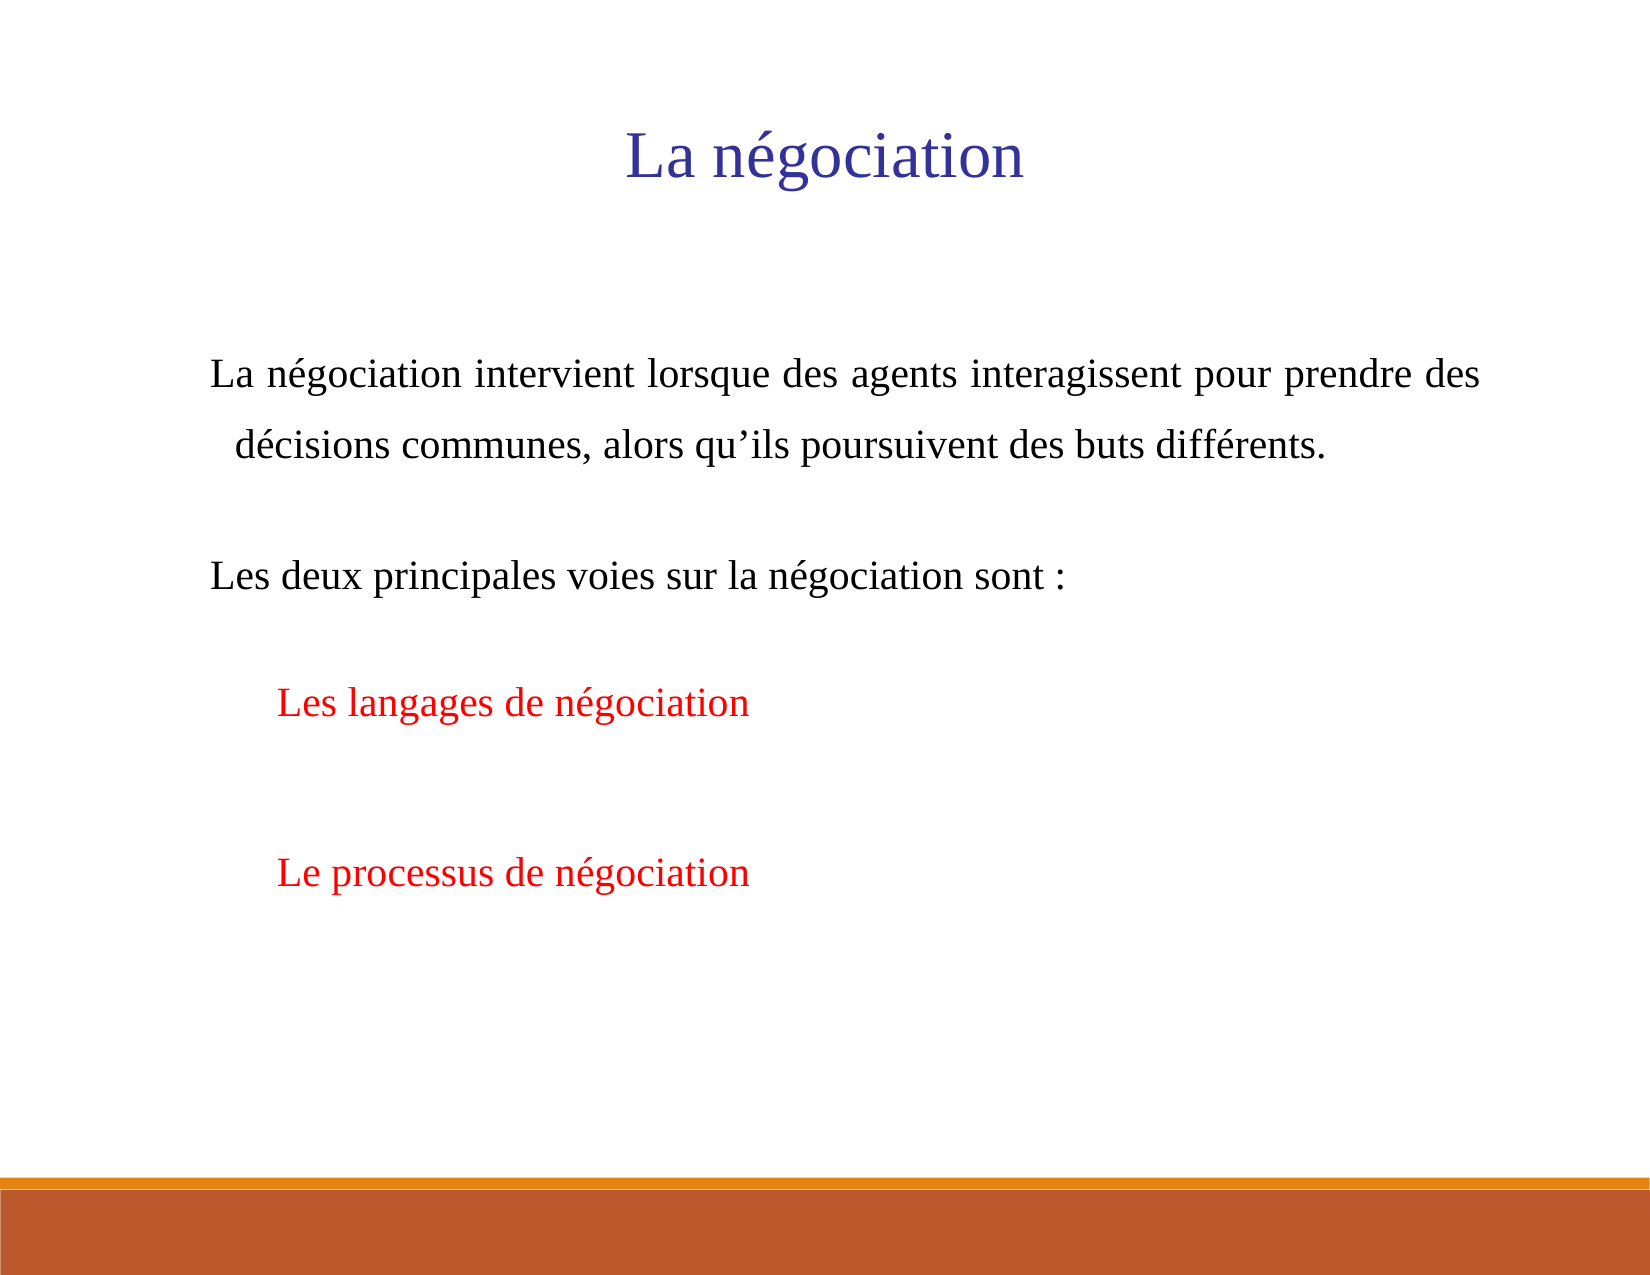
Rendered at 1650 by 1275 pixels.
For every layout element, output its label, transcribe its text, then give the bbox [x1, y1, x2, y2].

text_box Les langages de négociation [251, 680, 780, 727]
text_box La négociation intervient lorsque des agents interagissent pour prendre des décisions communes, alors qu’ils poursuivent des buts différents. [176, 350, 1507, 472]
text_box Le processus de négociation [251, 850, 780, 897]
text_box La négociation [623, 120, 1036, 192]
text_box Les deux principales voies sur la négociation sont : [176, 553, 1094, 600]
